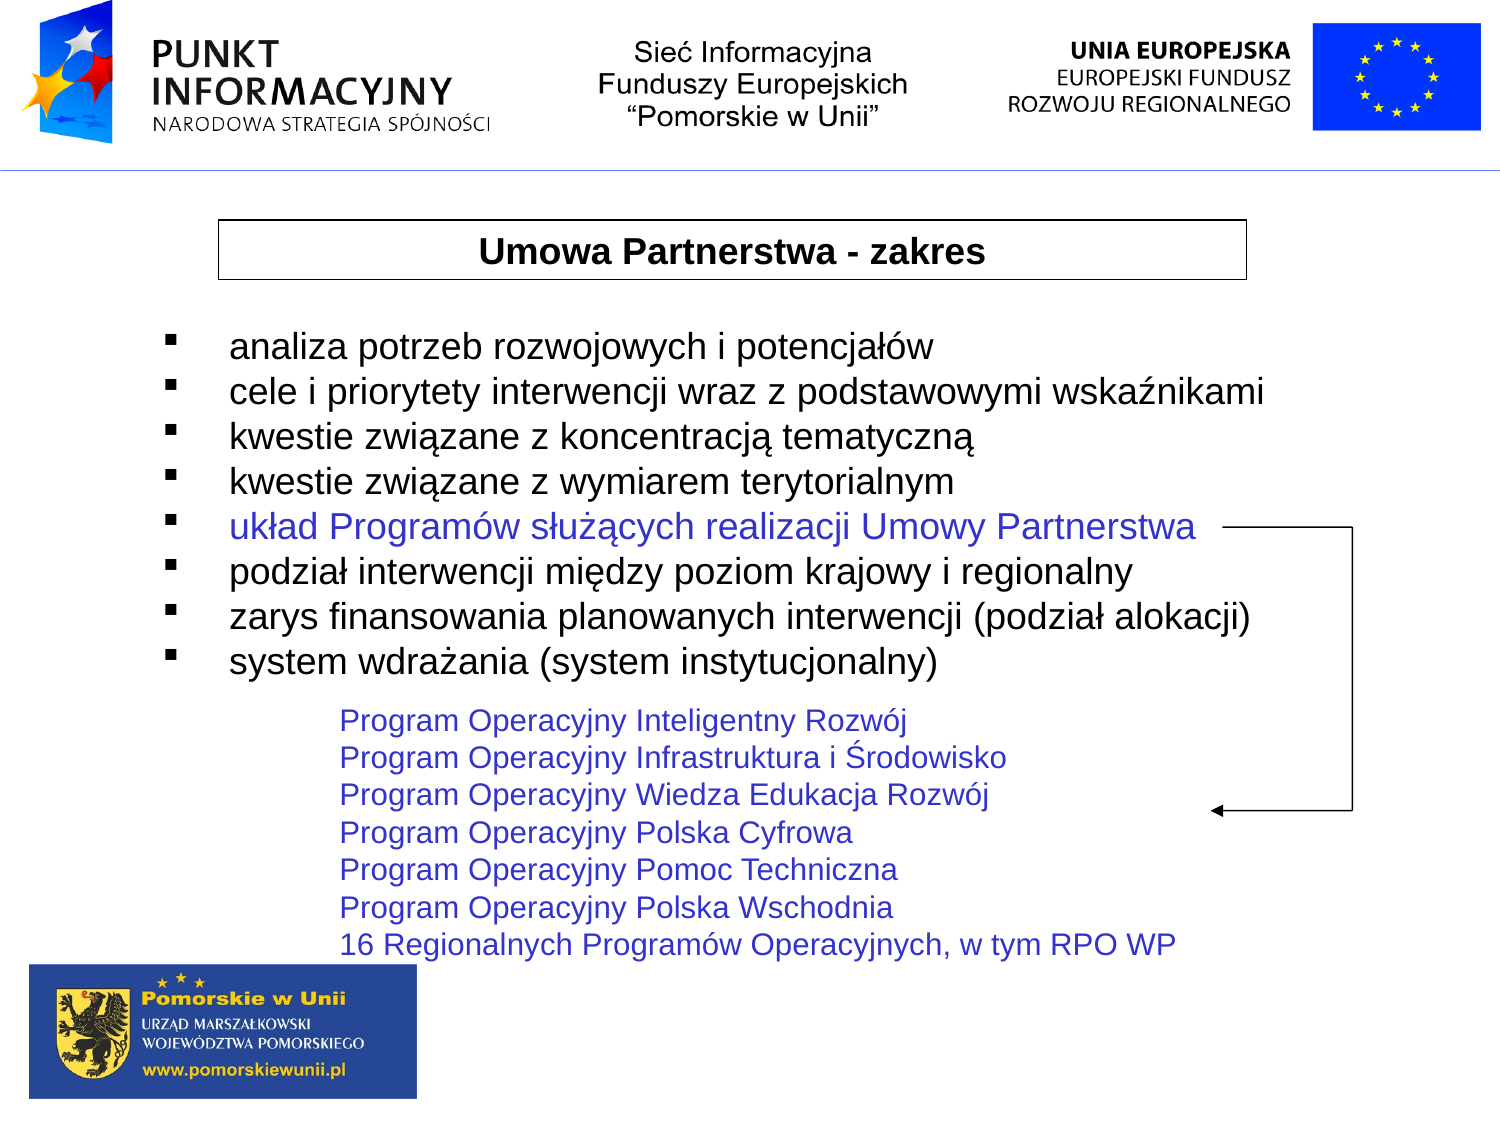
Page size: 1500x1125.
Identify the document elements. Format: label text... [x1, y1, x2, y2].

text_box [1210, 804, 1353, 817]
text_box analiza potrzeb rozwojowych i potencjałów cele i priorytety interwencji wraz z podstawowymi wskaźnikami kwestie związane z koncentracją tematyczną kwestie związane z wymiarem terytorialnym układ Programów służących realizacji Umowy Partnerstwa podział interwencji między poziom krajowy i regionalny zarys finansowania planowanych interwencji (podział alokacji) system wdrażania (system instytucjonalny) [147, 314, 1365, 689]
picture [29, 964, 417, 1099]
text_box Program Operacyjny Inteligentny Rozwój Program Operacyjny Infrastruktura i Środowisko Program Operacyjny Wiedza Edukacja Rozwój Program Operacyjny Polska Cyfrowa Program Operacyjny Pomoc Techniczna Program Operacyjny Polska Wschodnia 16 Regionalnych Programów Operacyjnych, w tym RPO WP [324, 692, 1258, 970]
picture [0, 0, 1500, 171]
text_box Umowa Partnerstwa - zakres [218, 219, 1247, 280]
